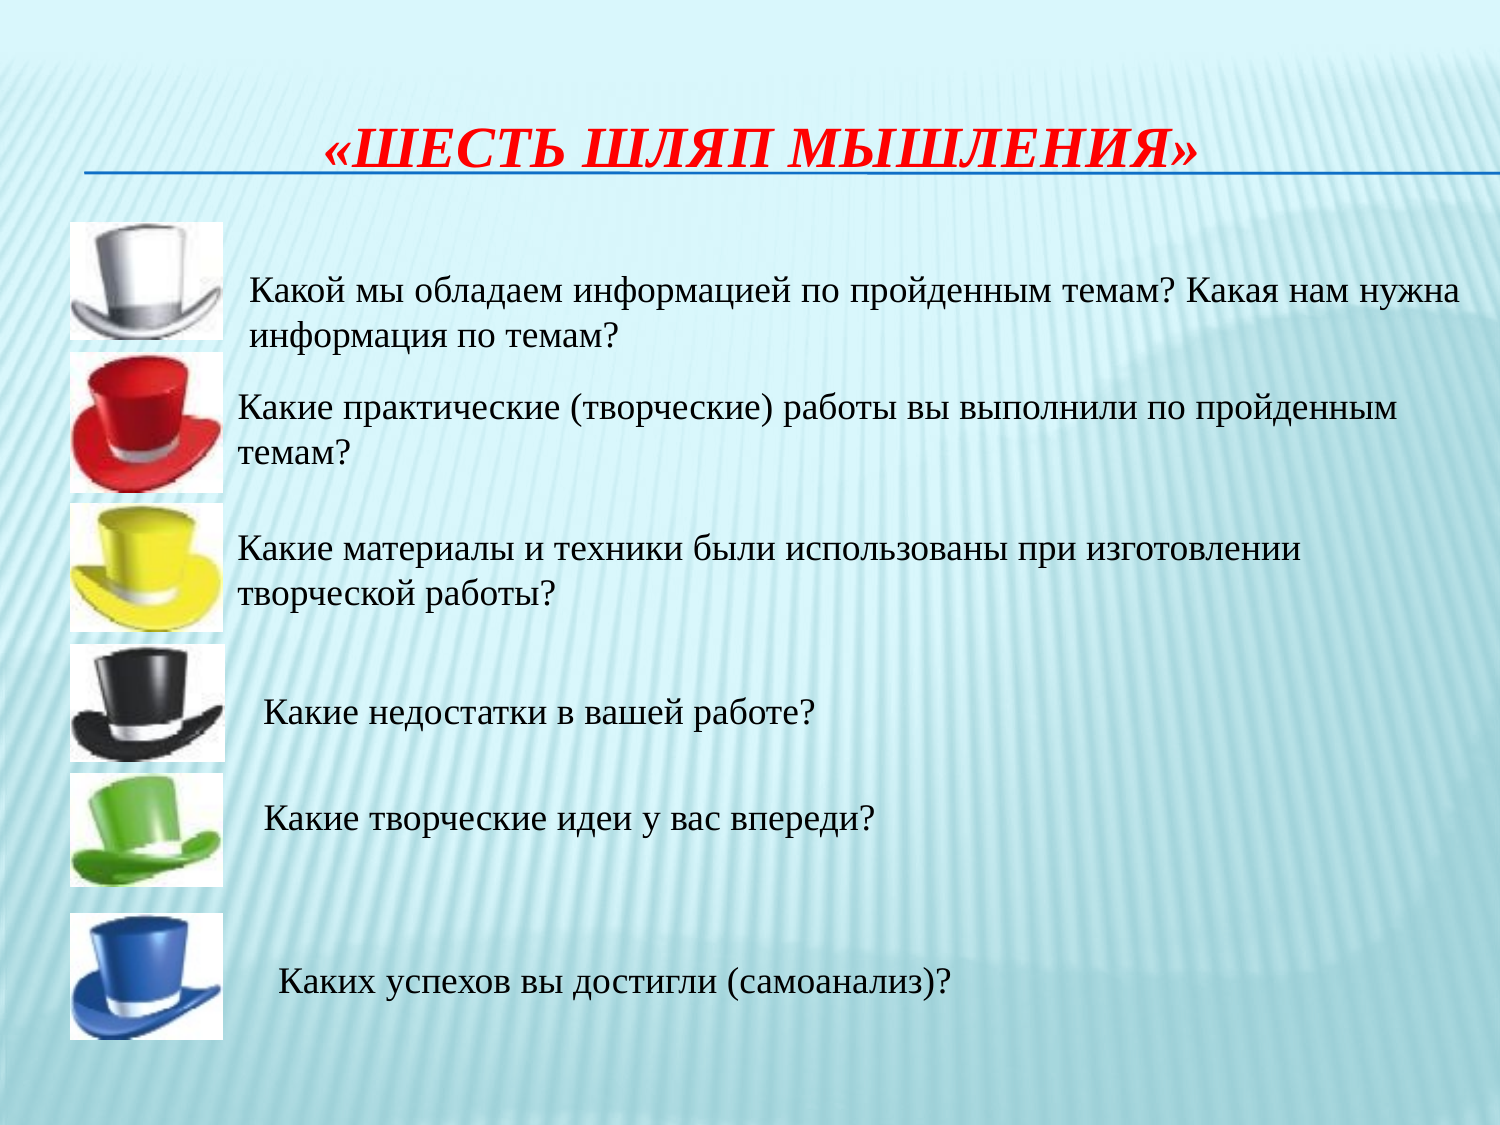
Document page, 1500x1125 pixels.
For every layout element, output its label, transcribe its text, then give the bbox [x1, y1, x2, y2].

picture [70, 644, 225, 762]
text_box Каких успехов вы достигли (самоанализ)? [263, 949, 968, 1009]
text_box Какой мы обладаем информацией по пройденным темам? Какая нам нужна информация по темам? [234, 257, 1477, 363]
text_box Какие материалы и техники были использованы при изготовлении творческой работы? [231, 515, 1500, 621]
picture [69, 913, 223, 1041]
text_box Какие недостатки в вашей работе? [248, 679, 832, 740]
title «Шесть шляп мышления» [49, 75, 1475, 213]
picture [69, 351, 223, 493]
text_box Какие творческие идеи у вас впереди? [248, 785, 892, 845]
picture [69, 222, 223, 341]
picture [69, 503, 223, 633]
picture [69, 773, 223, 888]
text_box Какие практические (творческие) работы вы выполнили по пройденным темам? [231, 374, 1477, 480]
